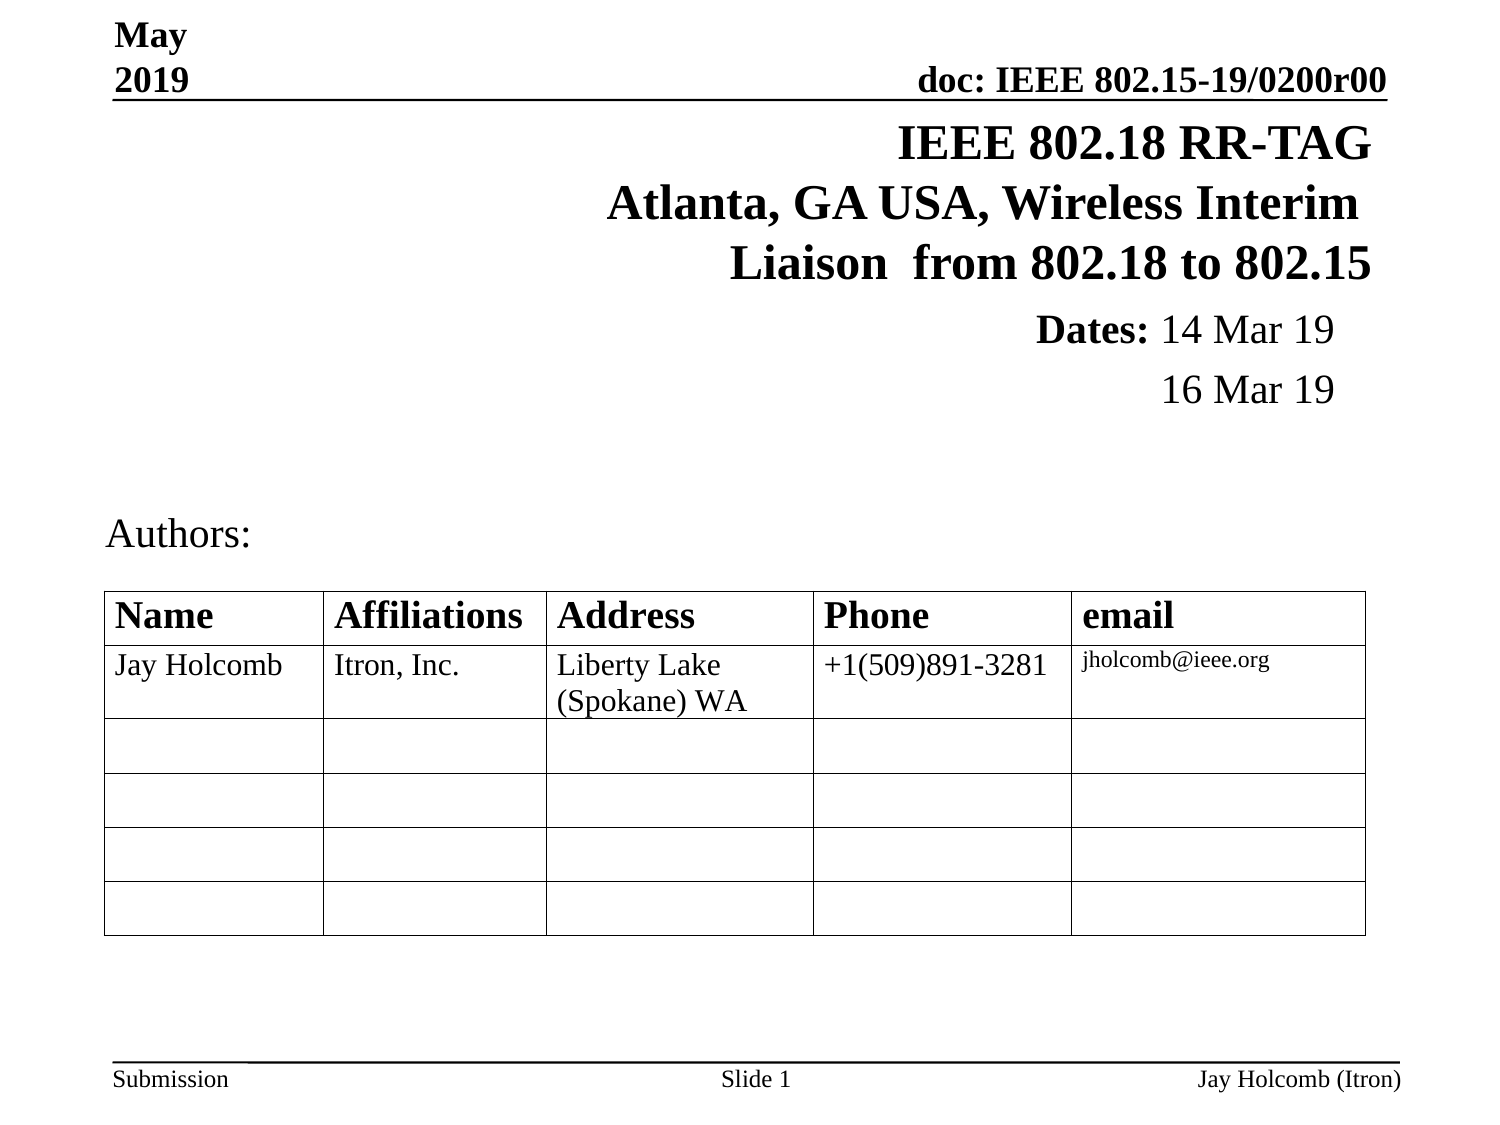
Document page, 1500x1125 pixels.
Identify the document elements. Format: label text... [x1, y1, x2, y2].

title IEEE 802.18 RR-TAG Atlanta, GA USA, Wireless Interim Liaison from 802.18 to 802.15 [112, 112, 1388, 288]
slide_number Slide 1 [712, 1061, 800, 1093]
text_box Authors: [90, 498, 328, 562]
text_box Dates: 14 Mar 19 16 Mar 19 [75, 294, 1351, 421]
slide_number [114, 54, 265, 101]
footer Jay Holcomb (Itron) [1188, 1061, 1402, 1093]
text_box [89, 590, 1375, 1003]
